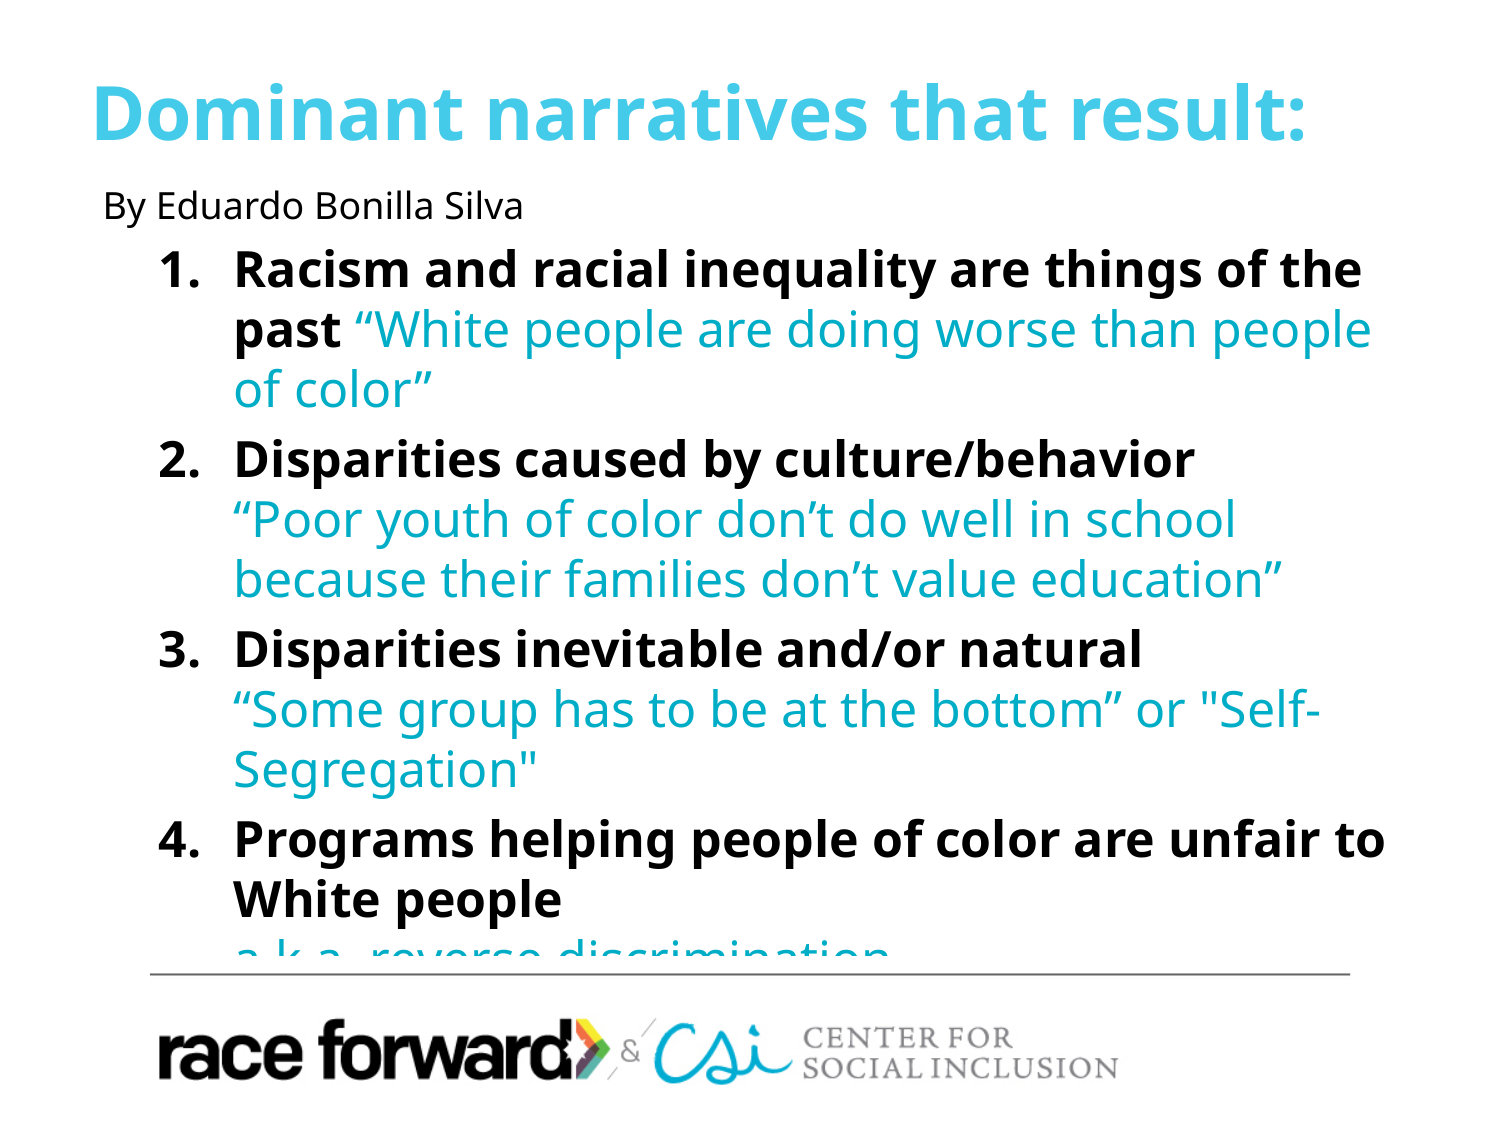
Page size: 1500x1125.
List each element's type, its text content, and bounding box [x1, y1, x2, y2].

picture [0, 956, 1500, 1125]
title Dominant narratives that result: [75, 45, 1425, 175]
list By Eduardo Bonilla Silva Racism and racial inequality are things of the past “White people are doing worse than people of color” Disparities caused by culture/behavior “Poor youth of color don’t do well in school because their families don’t value education” Disparities inevitable and/or natural “Some group has to be at the bottom” or "Self-Segregation" Programs helping people of color are unfair to White people a.k.a. reverse discrimination [87, 174, 1438, 955]
